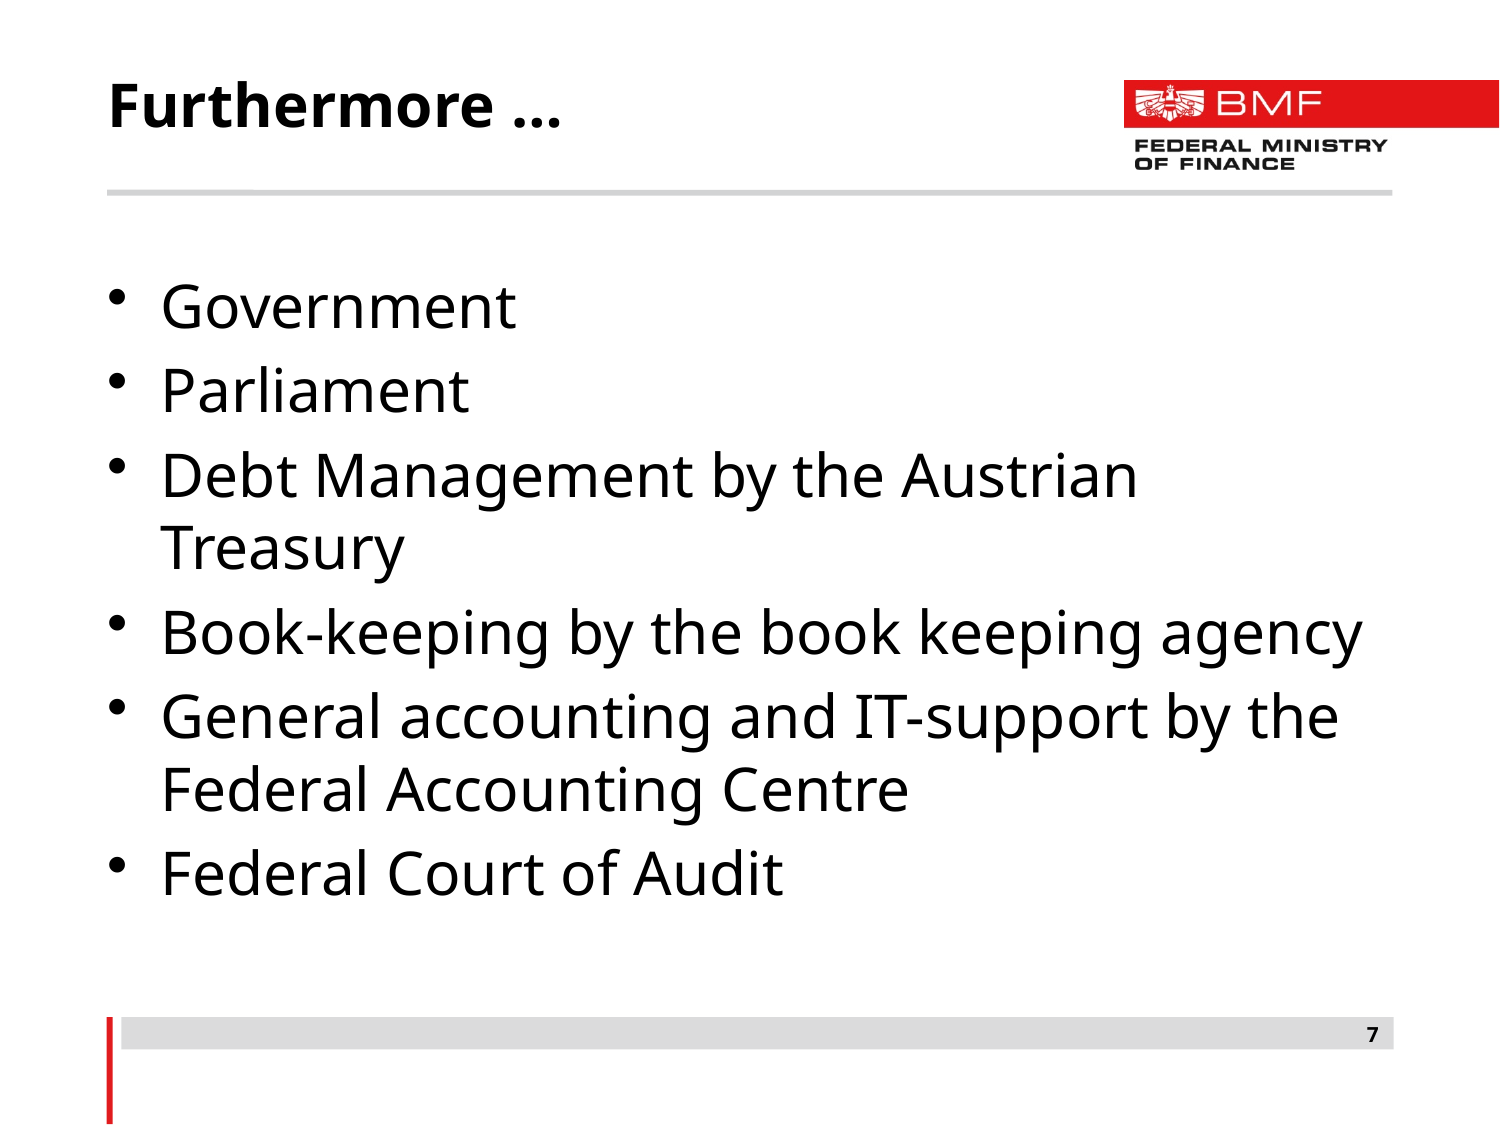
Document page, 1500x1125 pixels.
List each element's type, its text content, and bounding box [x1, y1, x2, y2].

picture [1124, 80, 1500, 170]
title Furthermore … [107, 58, 1098, 148]
list Government Parliament Debt Management by the Austrian Treasury Book-keeping by the book keeping agency General accounting and IT-support by the Federal Accounting Centre Federal Court of Audit [107, 267, 1393, 991]
slide_number 7 [1296, 1014, 1393, 1066]
